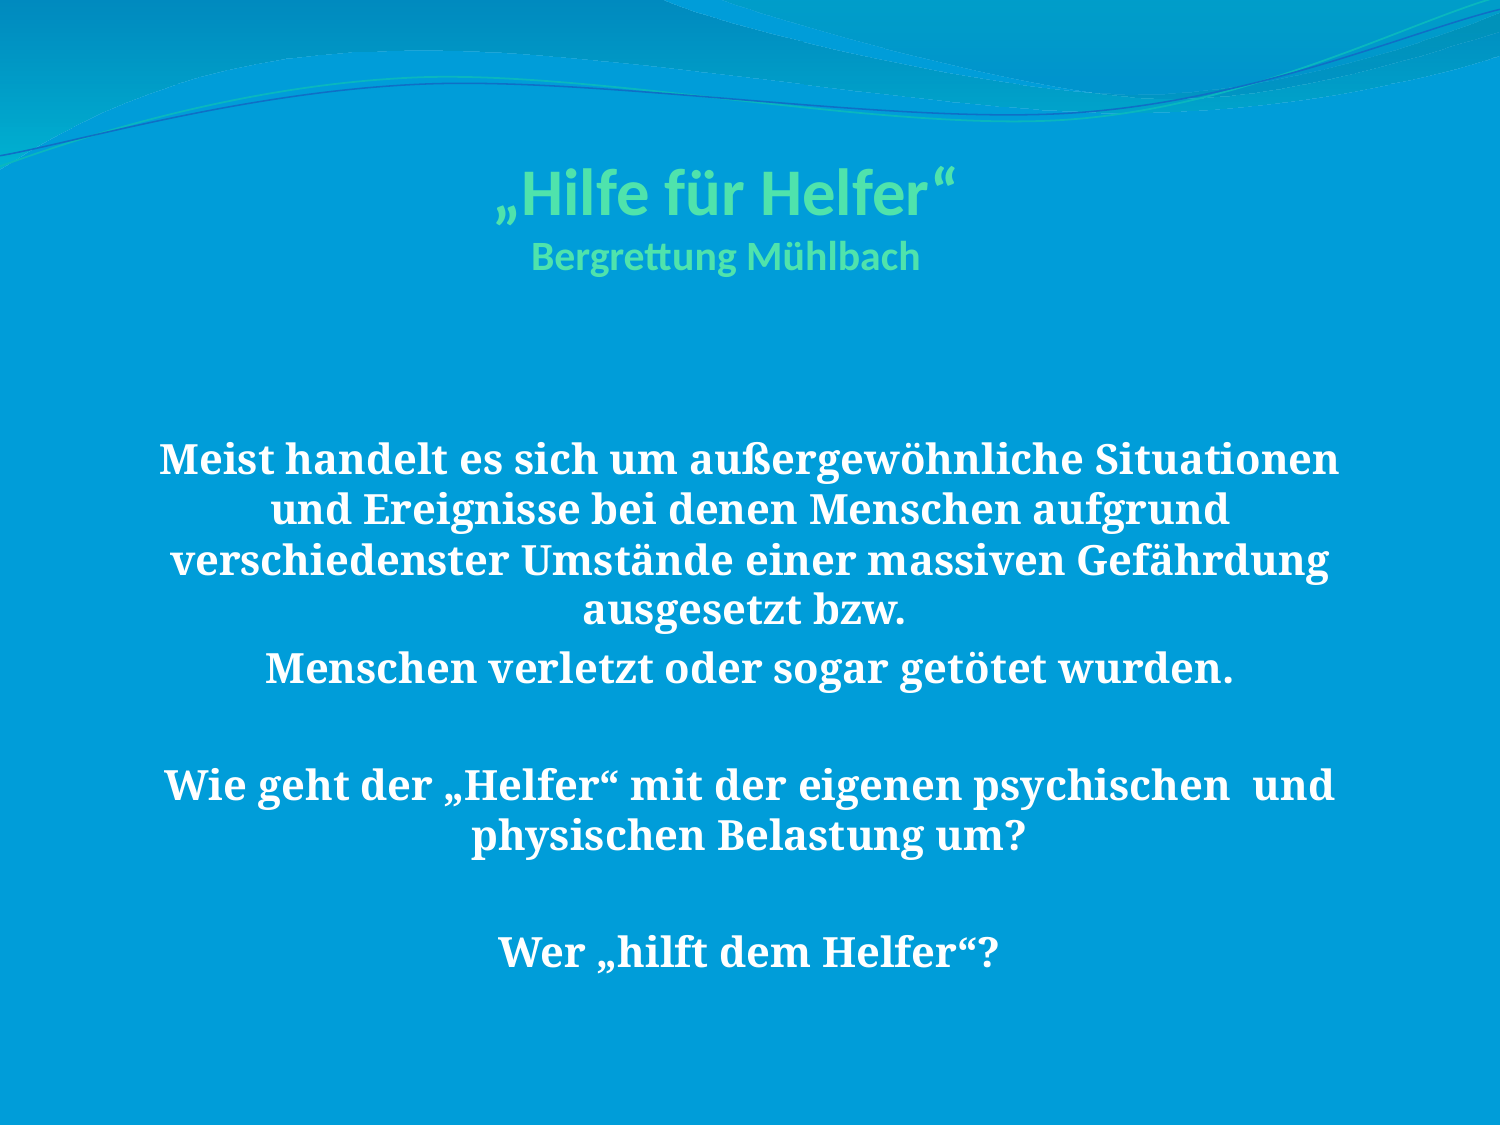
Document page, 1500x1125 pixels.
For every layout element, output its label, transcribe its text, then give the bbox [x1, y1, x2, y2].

title „Hilfe für Helfer“ Bergrettung Mühlbach [88, 101, 1364, 279]
list Meist handelt es sich um außergewöhnliche Situationen und Ereignisse bei denen Menschen aufgrund verschiedenster Umstände einer massiven Gefährdung ausgesetzt bzw. Menschen verletzt oder sogar getötet wurden. Wie geht der „Helfer“ mit der eigenen psychischen und physischen Belastung um? Wer „hilft dem Helfer“? [112, 385, 1388, 1024]
